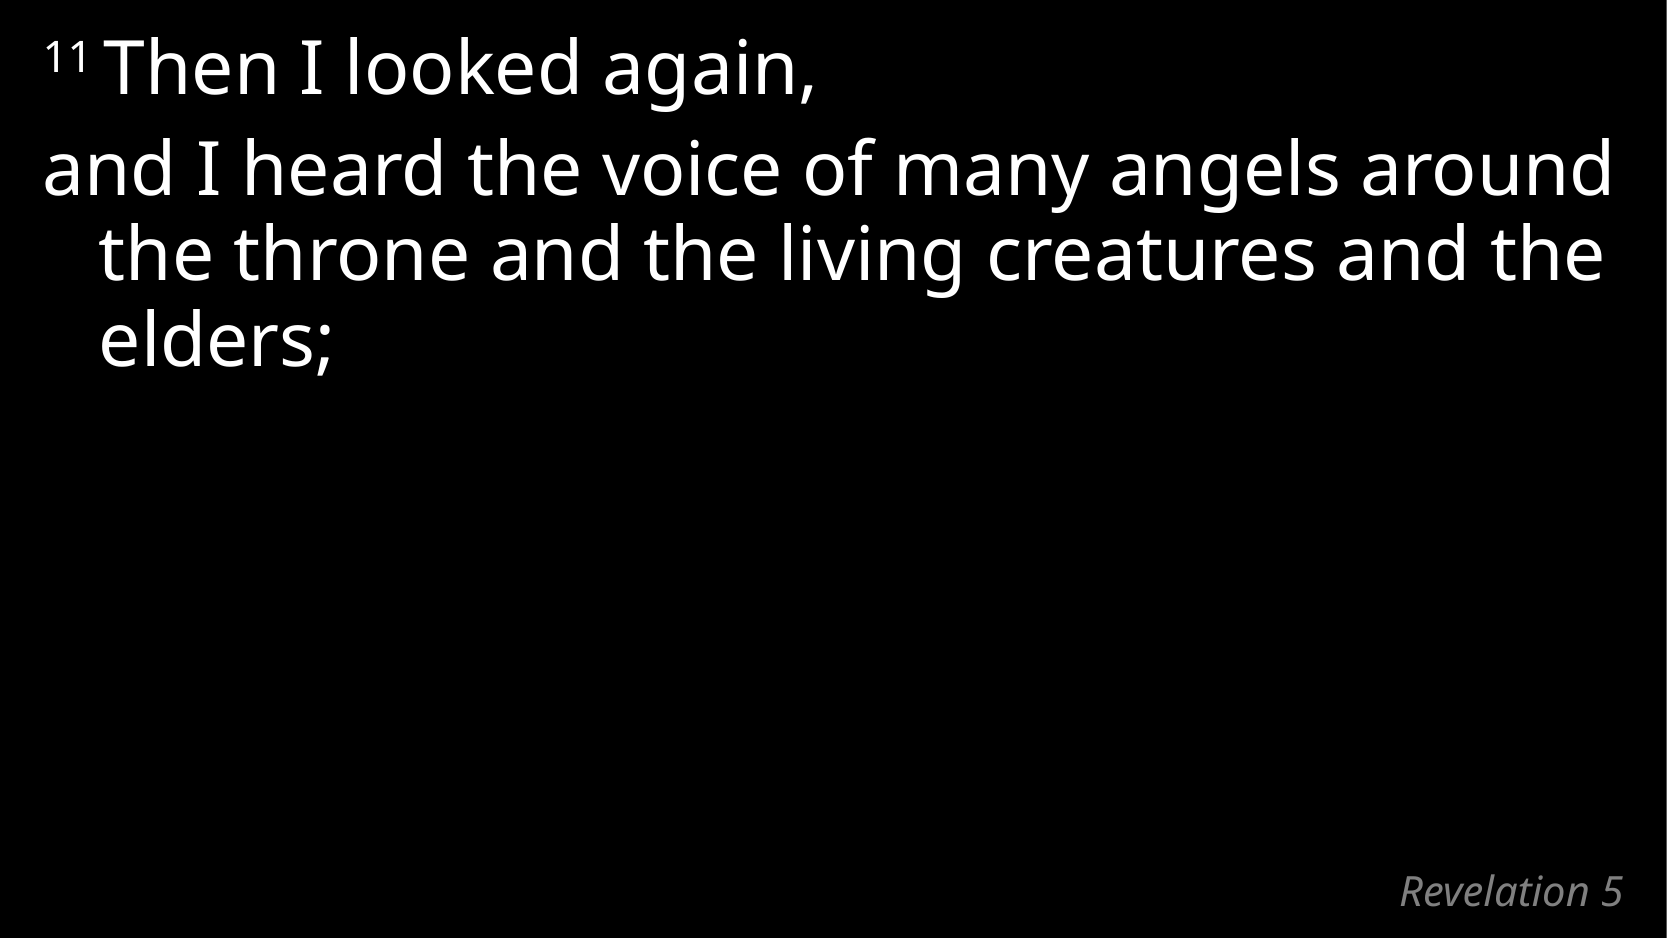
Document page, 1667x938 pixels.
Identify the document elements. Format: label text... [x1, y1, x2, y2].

title Revelation 5 [1058, 834, 1640, 923]
list 11 Then I looked again, and I heard the voice of many angels around the throne and the living creatures and the elders; [27, 18, 1640, 319]
